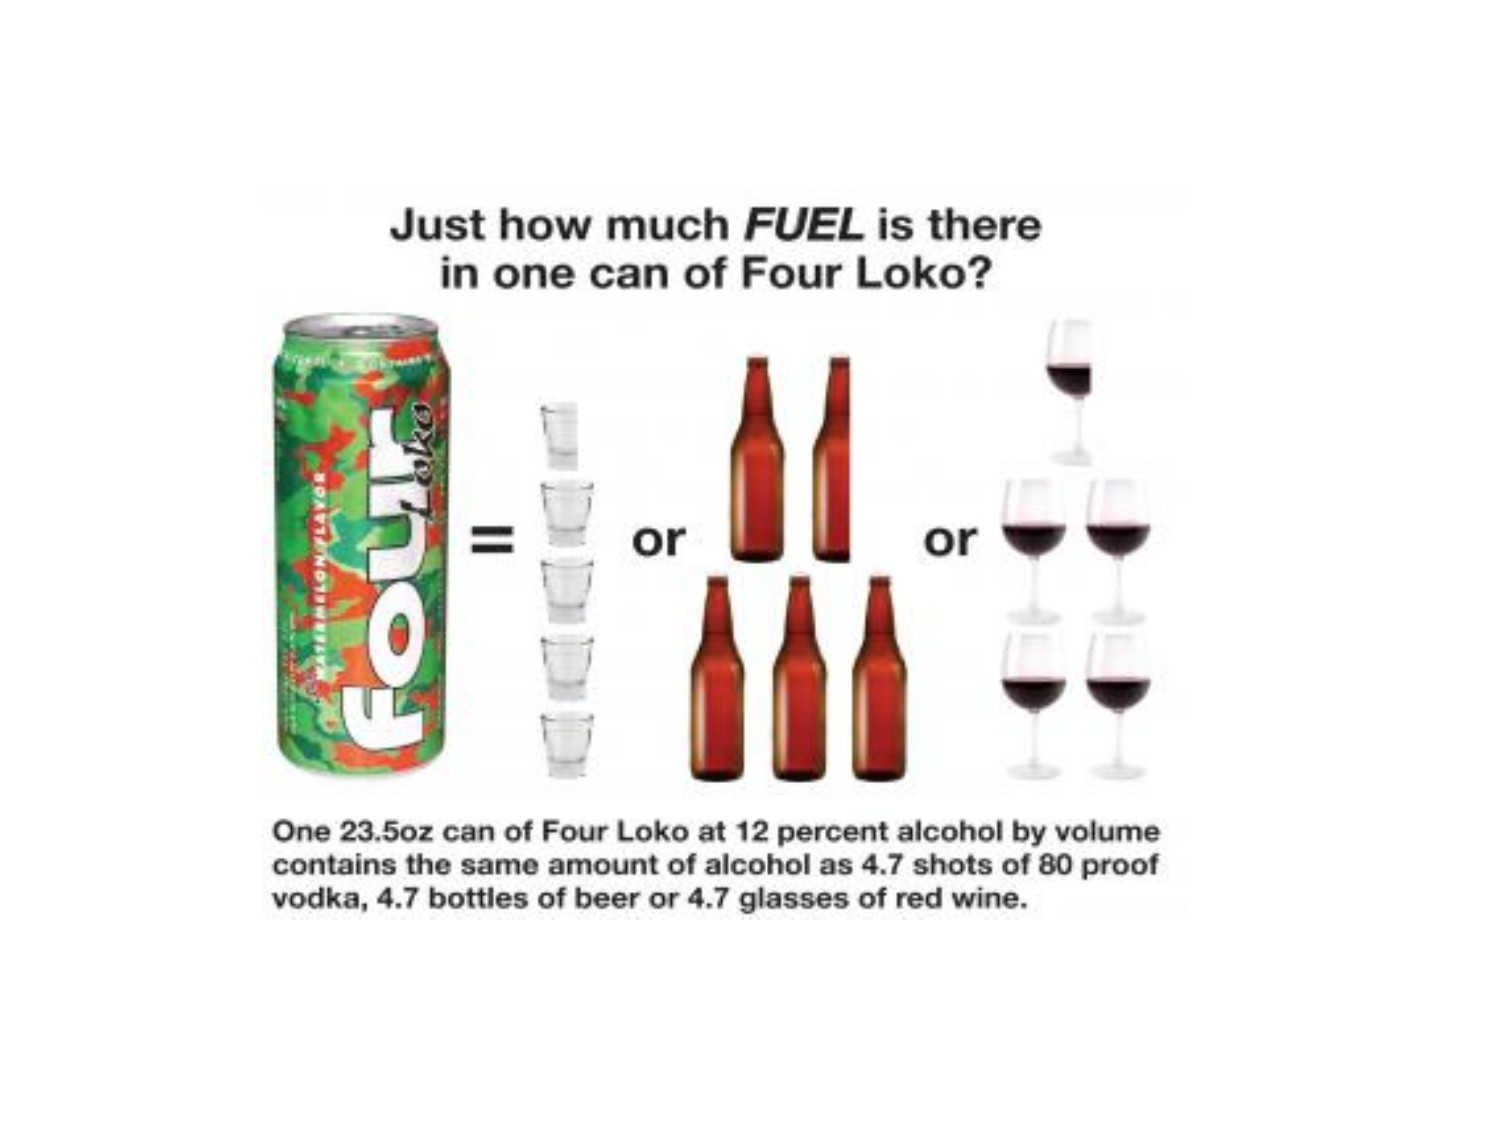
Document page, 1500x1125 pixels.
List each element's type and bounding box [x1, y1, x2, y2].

picture [262, 186, 1188, 920]
